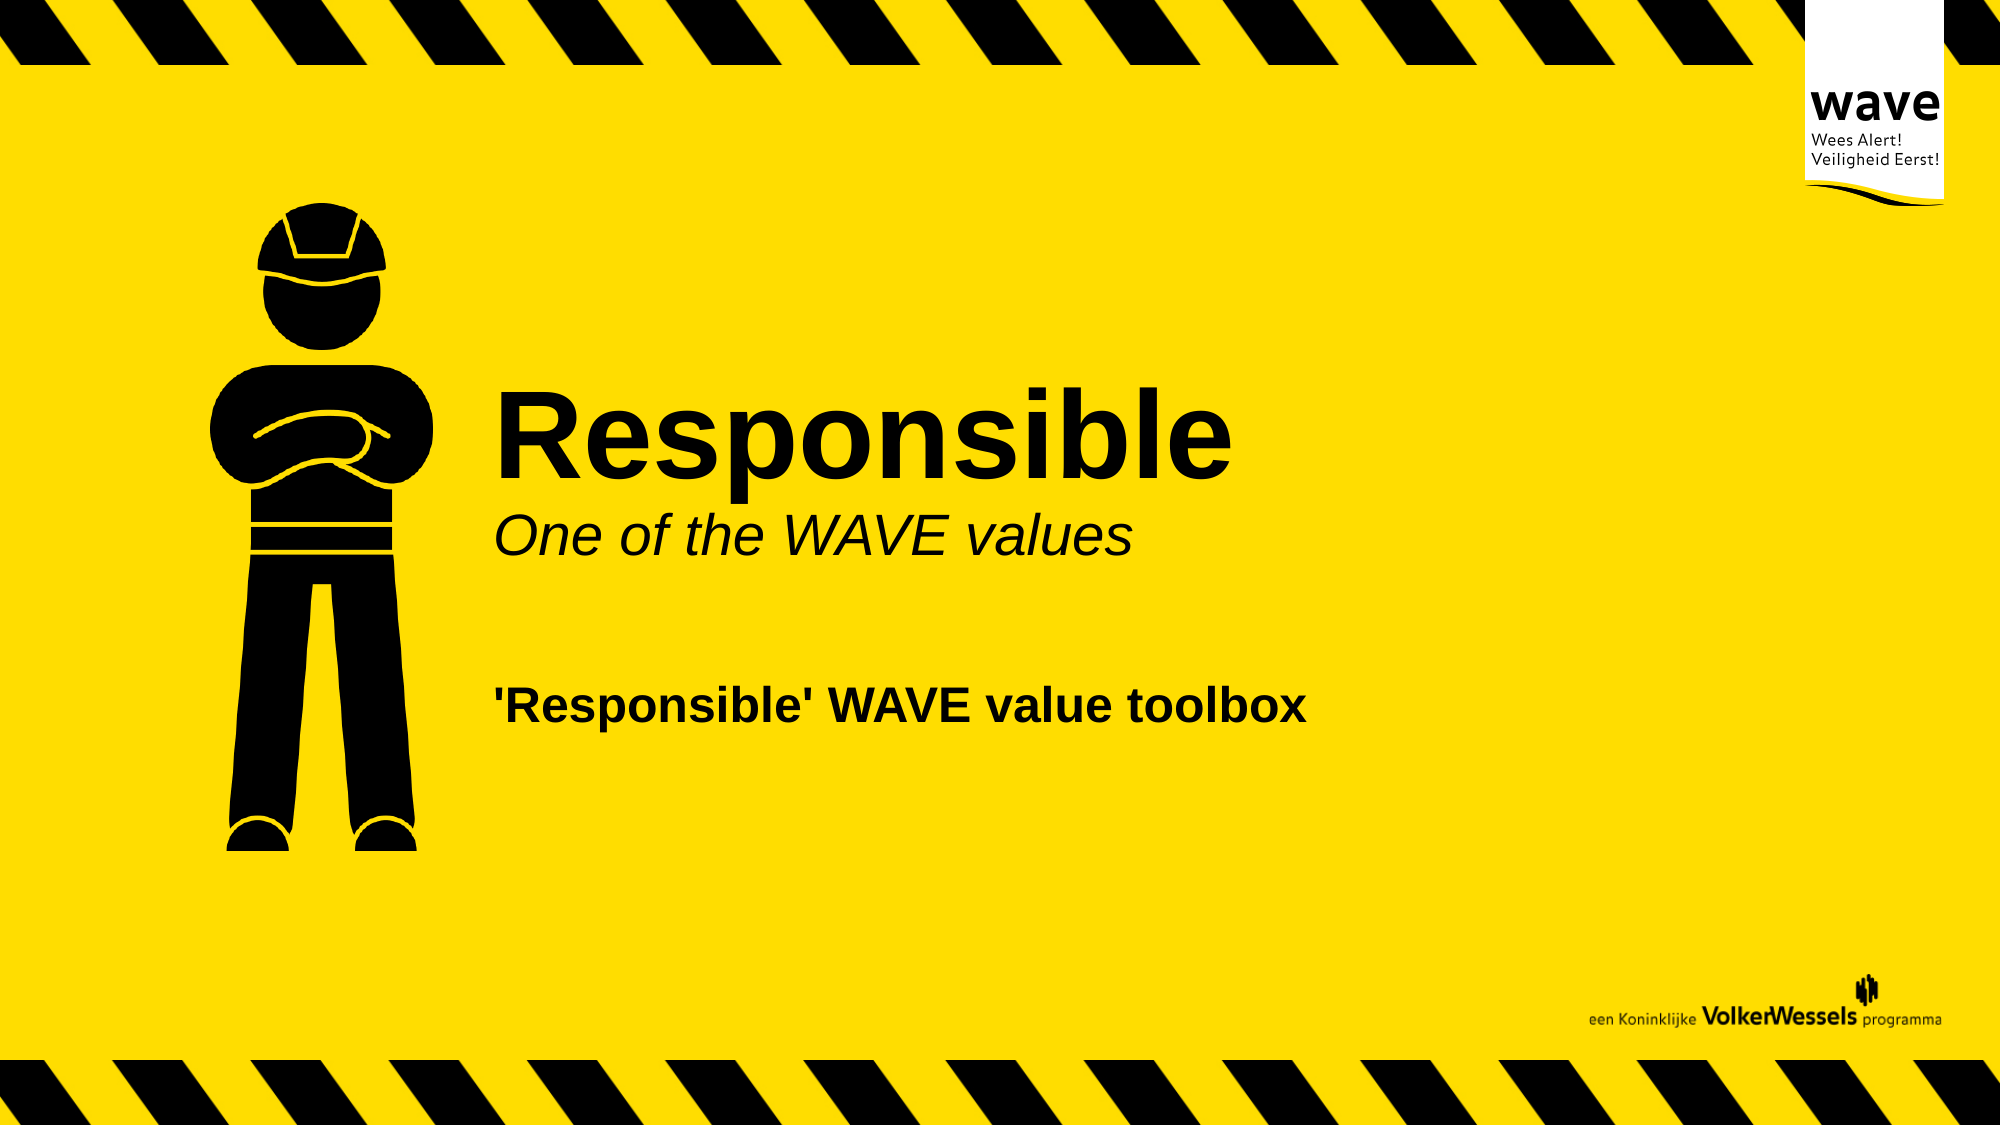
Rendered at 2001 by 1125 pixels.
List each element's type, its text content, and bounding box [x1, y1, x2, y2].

subtitle 'Responsible' WAVE value toolbox [478, 590, 1844, 863]
picture [0, 0, 2000, 206]
title Responsible One of the WAVE values [478, 184, 1844, 576]
picture [0, 1060, 2000, 1125]
picture [198, 196, 447, 857]
picture [1589, 974, 1944, 1033]
